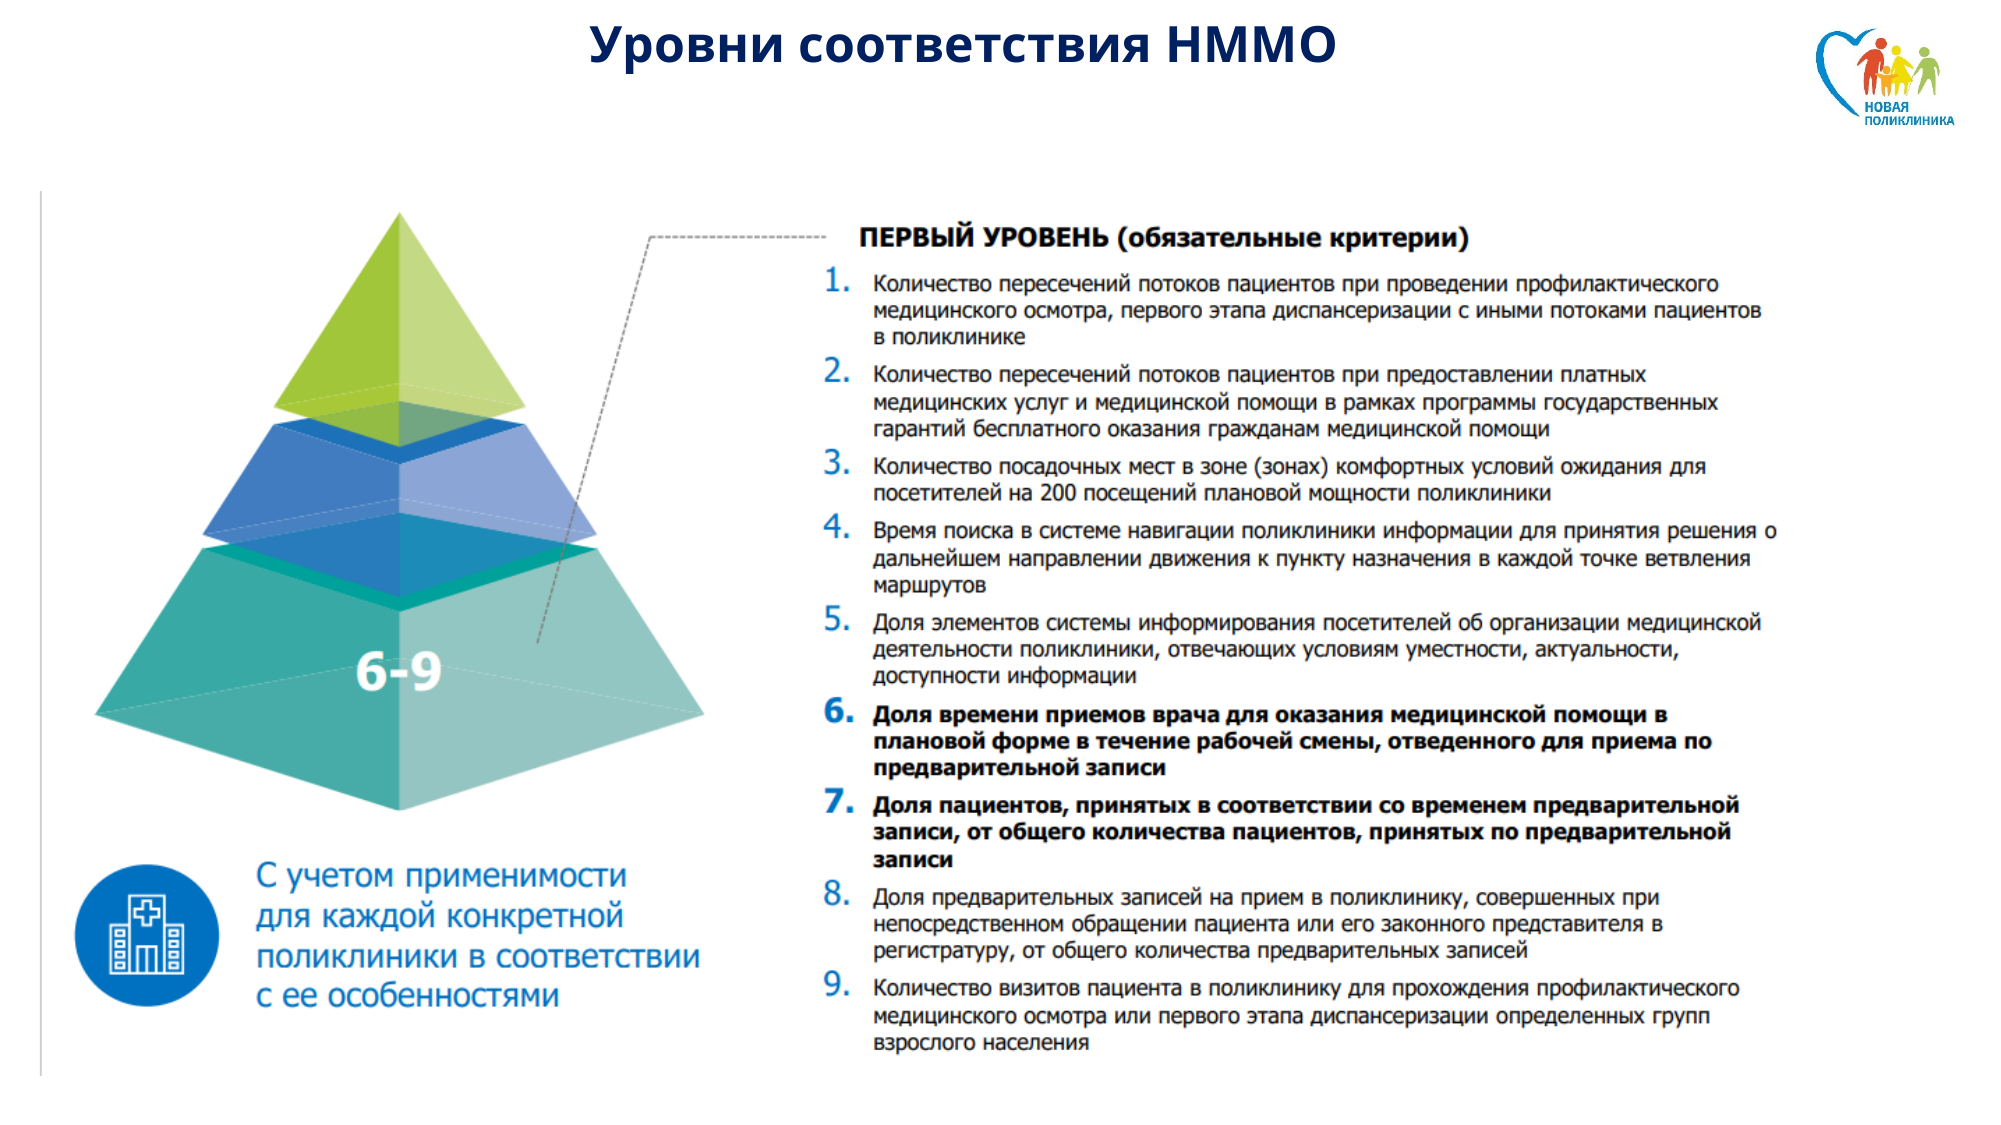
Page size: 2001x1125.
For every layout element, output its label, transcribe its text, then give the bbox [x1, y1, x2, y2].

text_box Уровни соответствия НММО [565, 5, 1362, 80]
picture [1807, 0, 1975, 152]
picture [39, 191, 1818, 1076]
